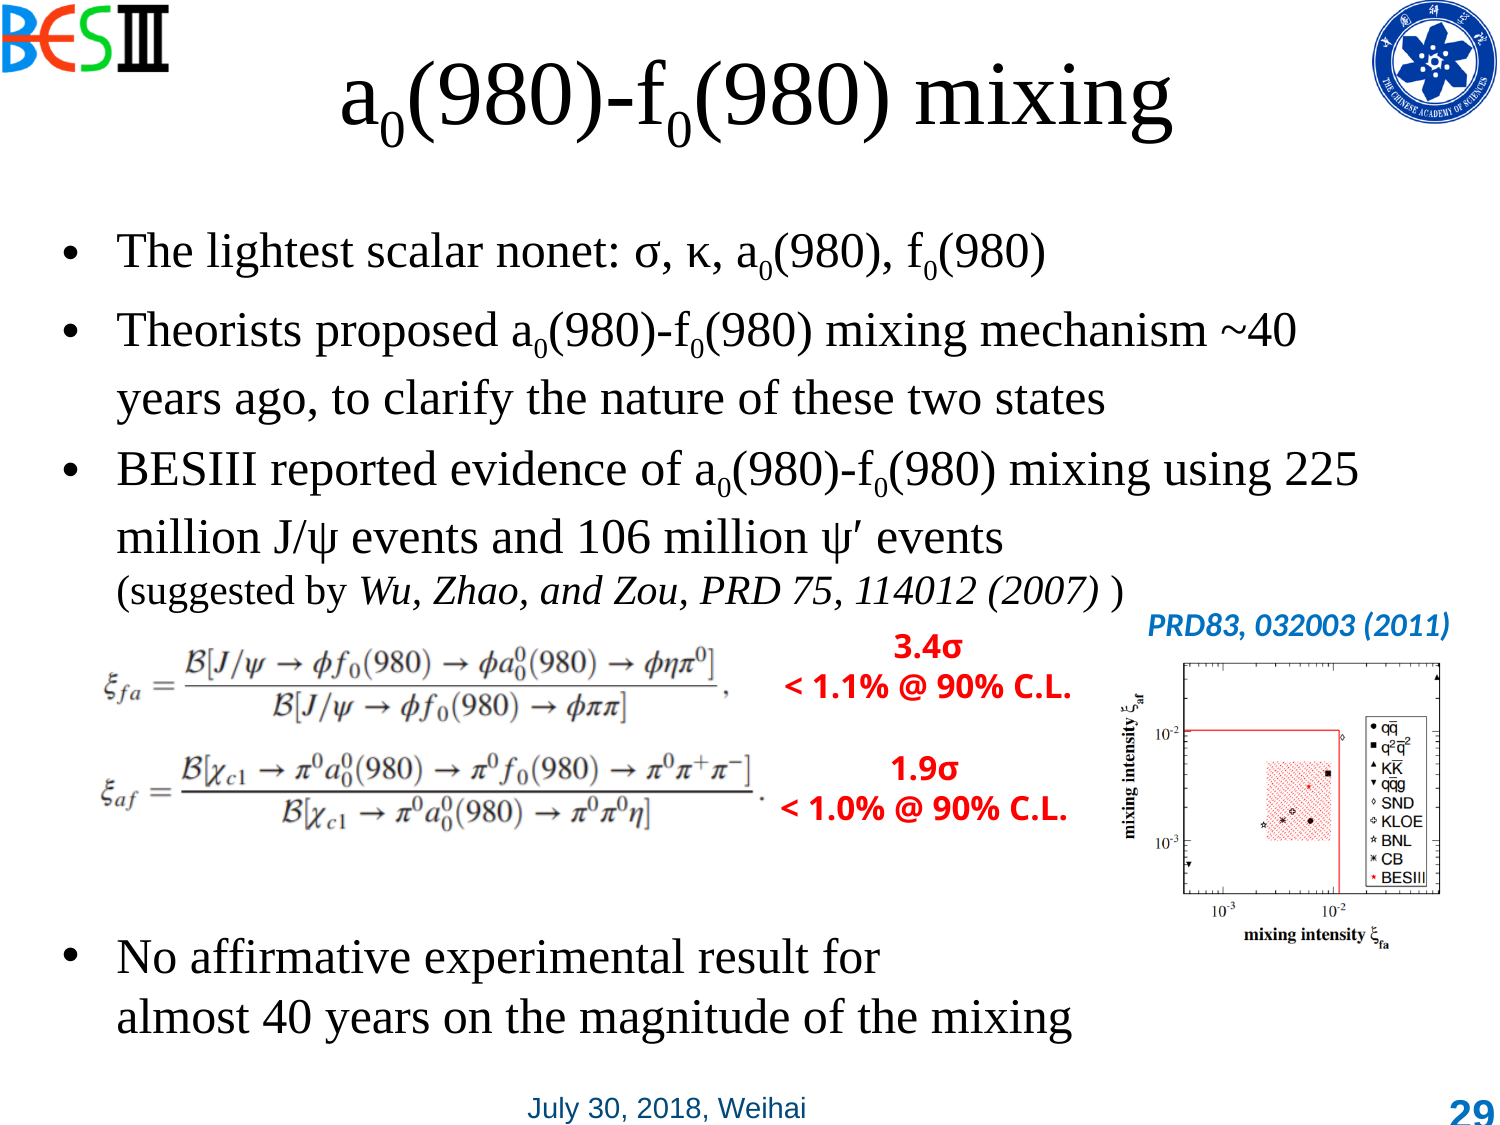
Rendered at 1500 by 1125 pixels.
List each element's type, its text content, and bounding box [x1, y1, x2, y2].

picture [98, 635, 773, 838]
picture [2, 4, 109, 73]
title a0(980)-f0(980) mixing [109, 1, 1405, 190]
picture [1372, 0, 1497, 124]
picture [1114, 654, 1448, 953]
slide_number 29 [1193, 1082, 1500, 1125]
footer July 30, 2018, Weihai [512, 1082, 1069, 1125]
text_box PRD83, 032003 (2011) [1133, 595, 1475, 651]
text_box 1.9σ < 1.0% @ 90% C.L. [781, 739, 1109, 835]
text_box 3.4σ < 1.1% @ 90% C.L. [714, 617, 1133, 713]
list The lightest scalar nonet: σ, κ, a0(980), f0(980) Theorists proposed a0(980)-f0(980) mixing mechanism ~40 years ago, to clarify the nature of these two states BESIII reported evidence of a0(980)-f0(980) mixing using 225 million J/ψ events and 106 million ψ′ events (suggested by Wu, Zhao, and Zou, PRD 75, 114012 (2007) ) No affirmative experimental result for almost 40 years on the magnitude of the mixing [53, 209, 1414, 859]
